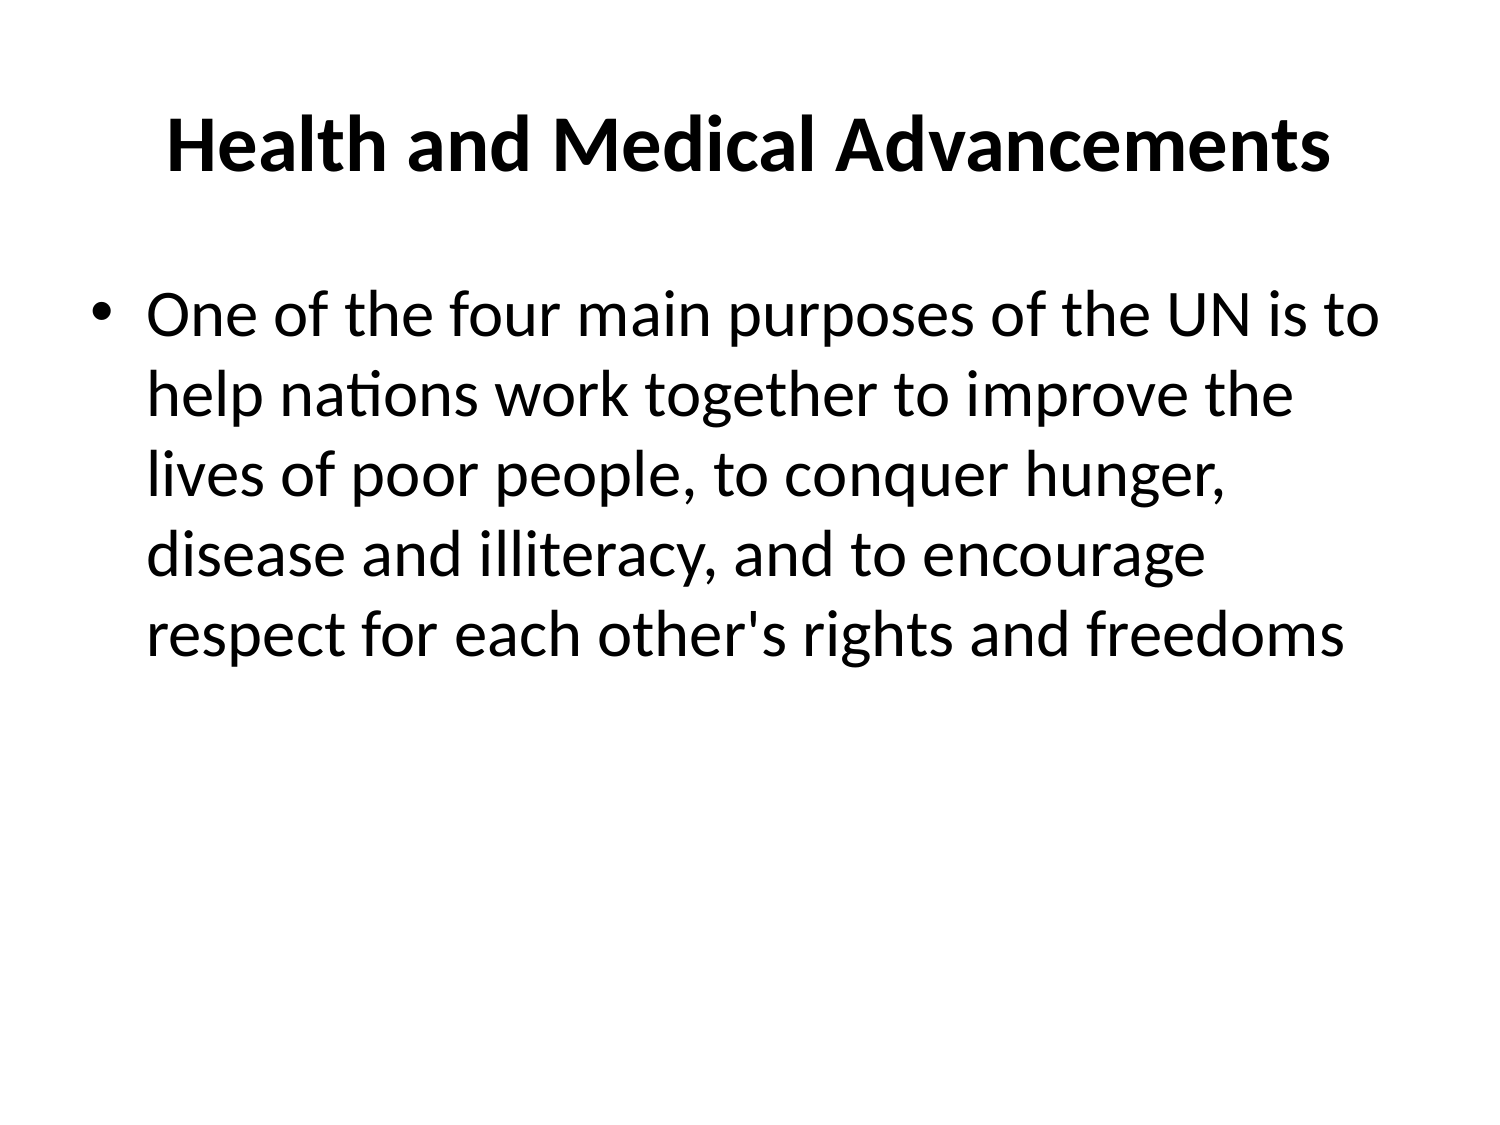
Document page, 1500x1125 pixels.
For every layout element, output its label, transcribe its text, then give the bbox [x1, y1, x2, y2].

list One of the four main purposes of the UN is to help nations work together to improve the lives of poor people, to conquer hunger, disease and illiteracy, and to encourage respect for each other's rights and freedoms [75, 262, 1425, 1005]
title Health and Medical Advancements [75, 45, 1425, 233]
